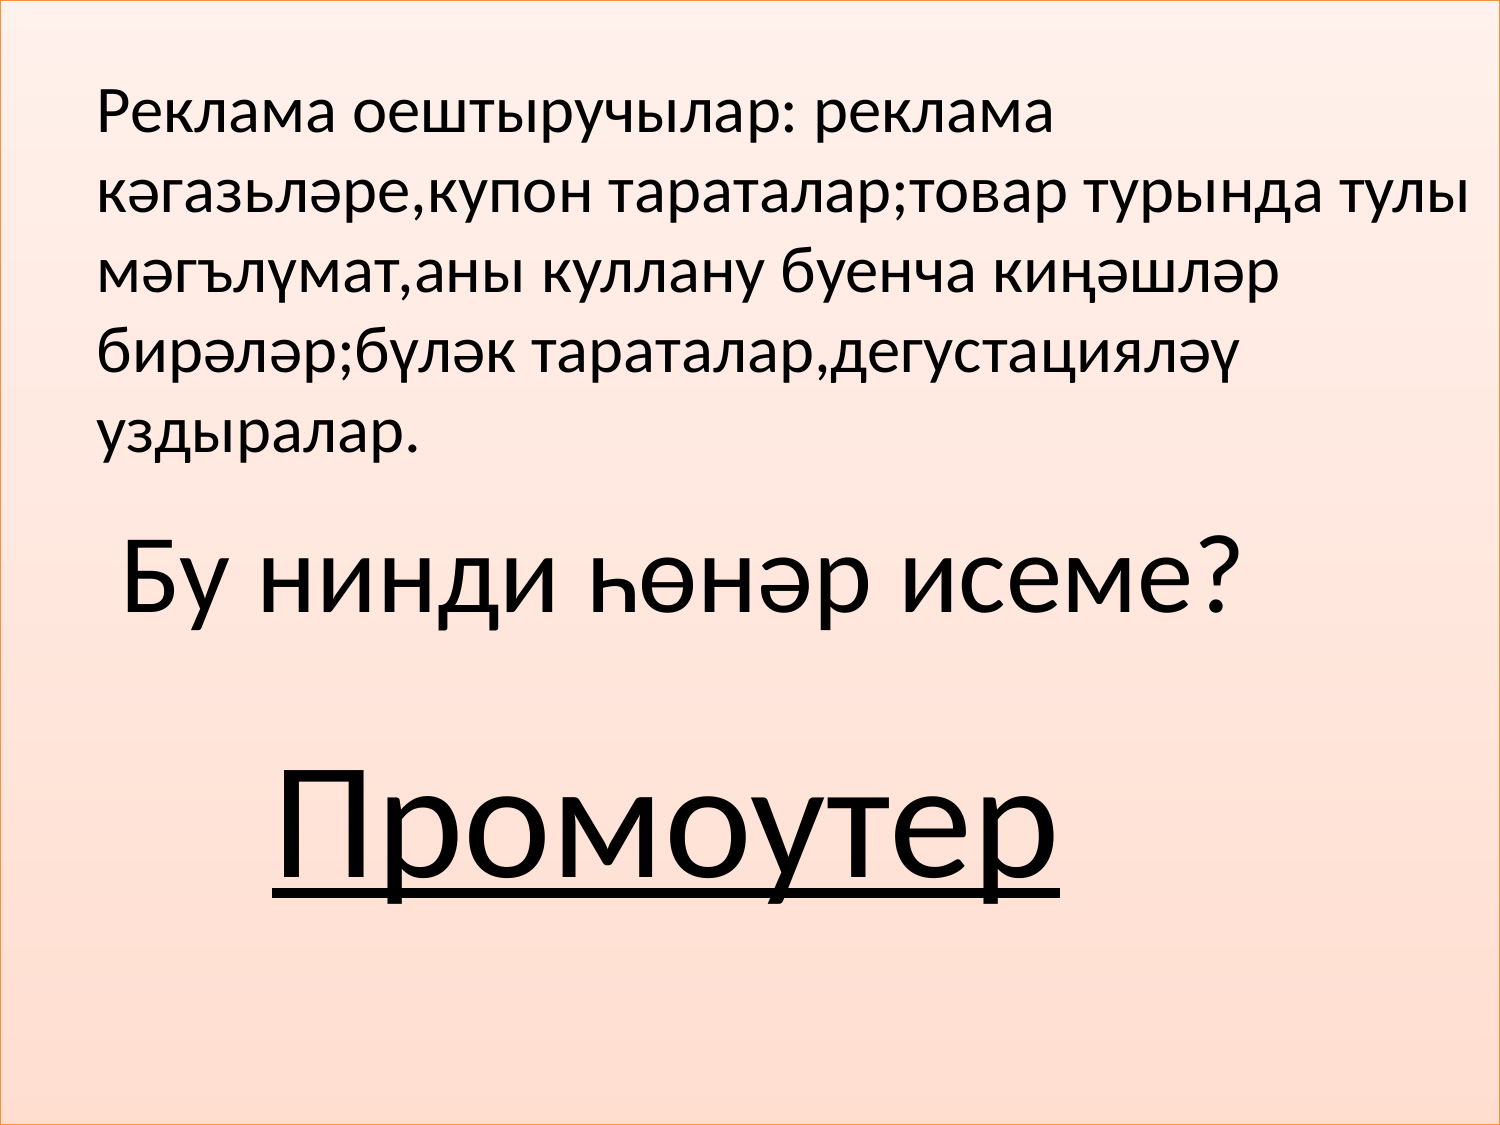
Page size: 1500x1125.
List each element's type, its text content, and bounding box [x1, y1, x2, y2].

text_box Реклама оештыручылар: реклама кәгазьләре,купон тараталар;товар турында тулы мәгълүмат,аны куллану буенча киңәшләр бирәләр;бүләк тараталар,дегустацияләү уздыралар. [81, 58, 1500, 474]
text_box Промоутер [257, 703, 1207, 1118]
text_box Бу нинди һөнәр исеме? [105, 492, 1301, 642]
text_box [0, 0, 1500, 1125]
